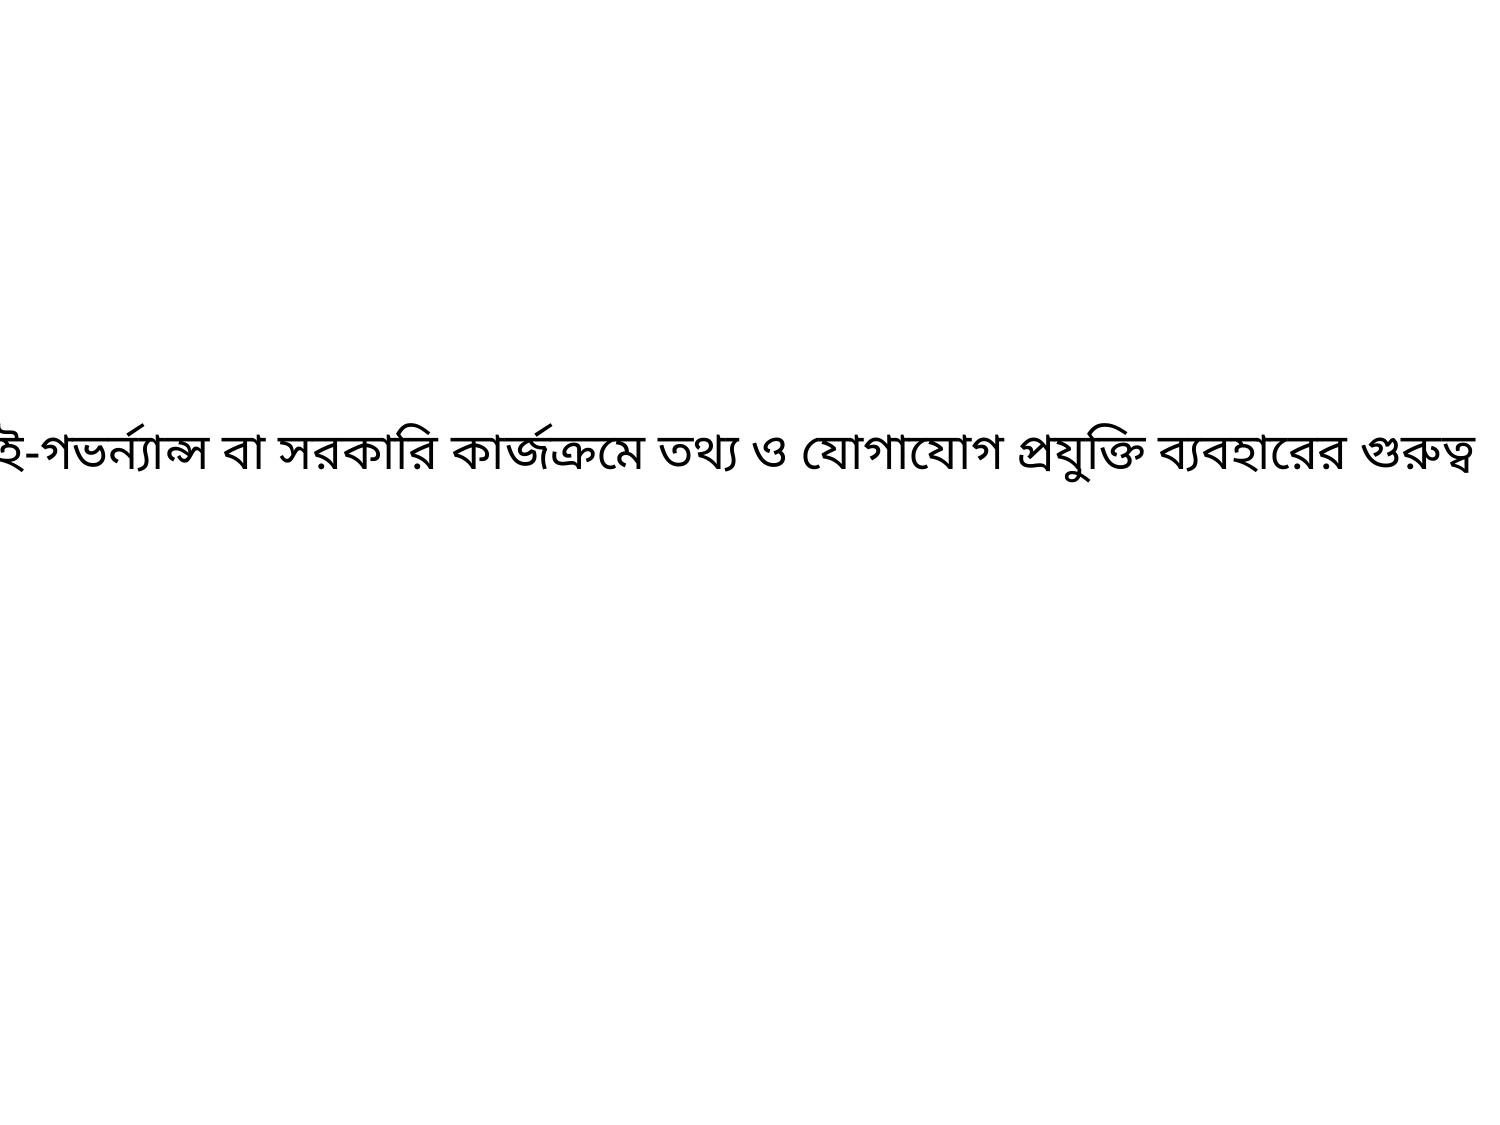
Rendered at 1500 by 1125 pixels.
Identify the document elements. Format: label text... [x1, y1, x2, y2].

text_box ই-গভর্ন্যান্স বা সরকারি কার্জক্রমে তথ্য ও যোগাযোগ প্রযুক্তি ব্যবহারের গুরুত্ব [0, 412, 1500, 488]
